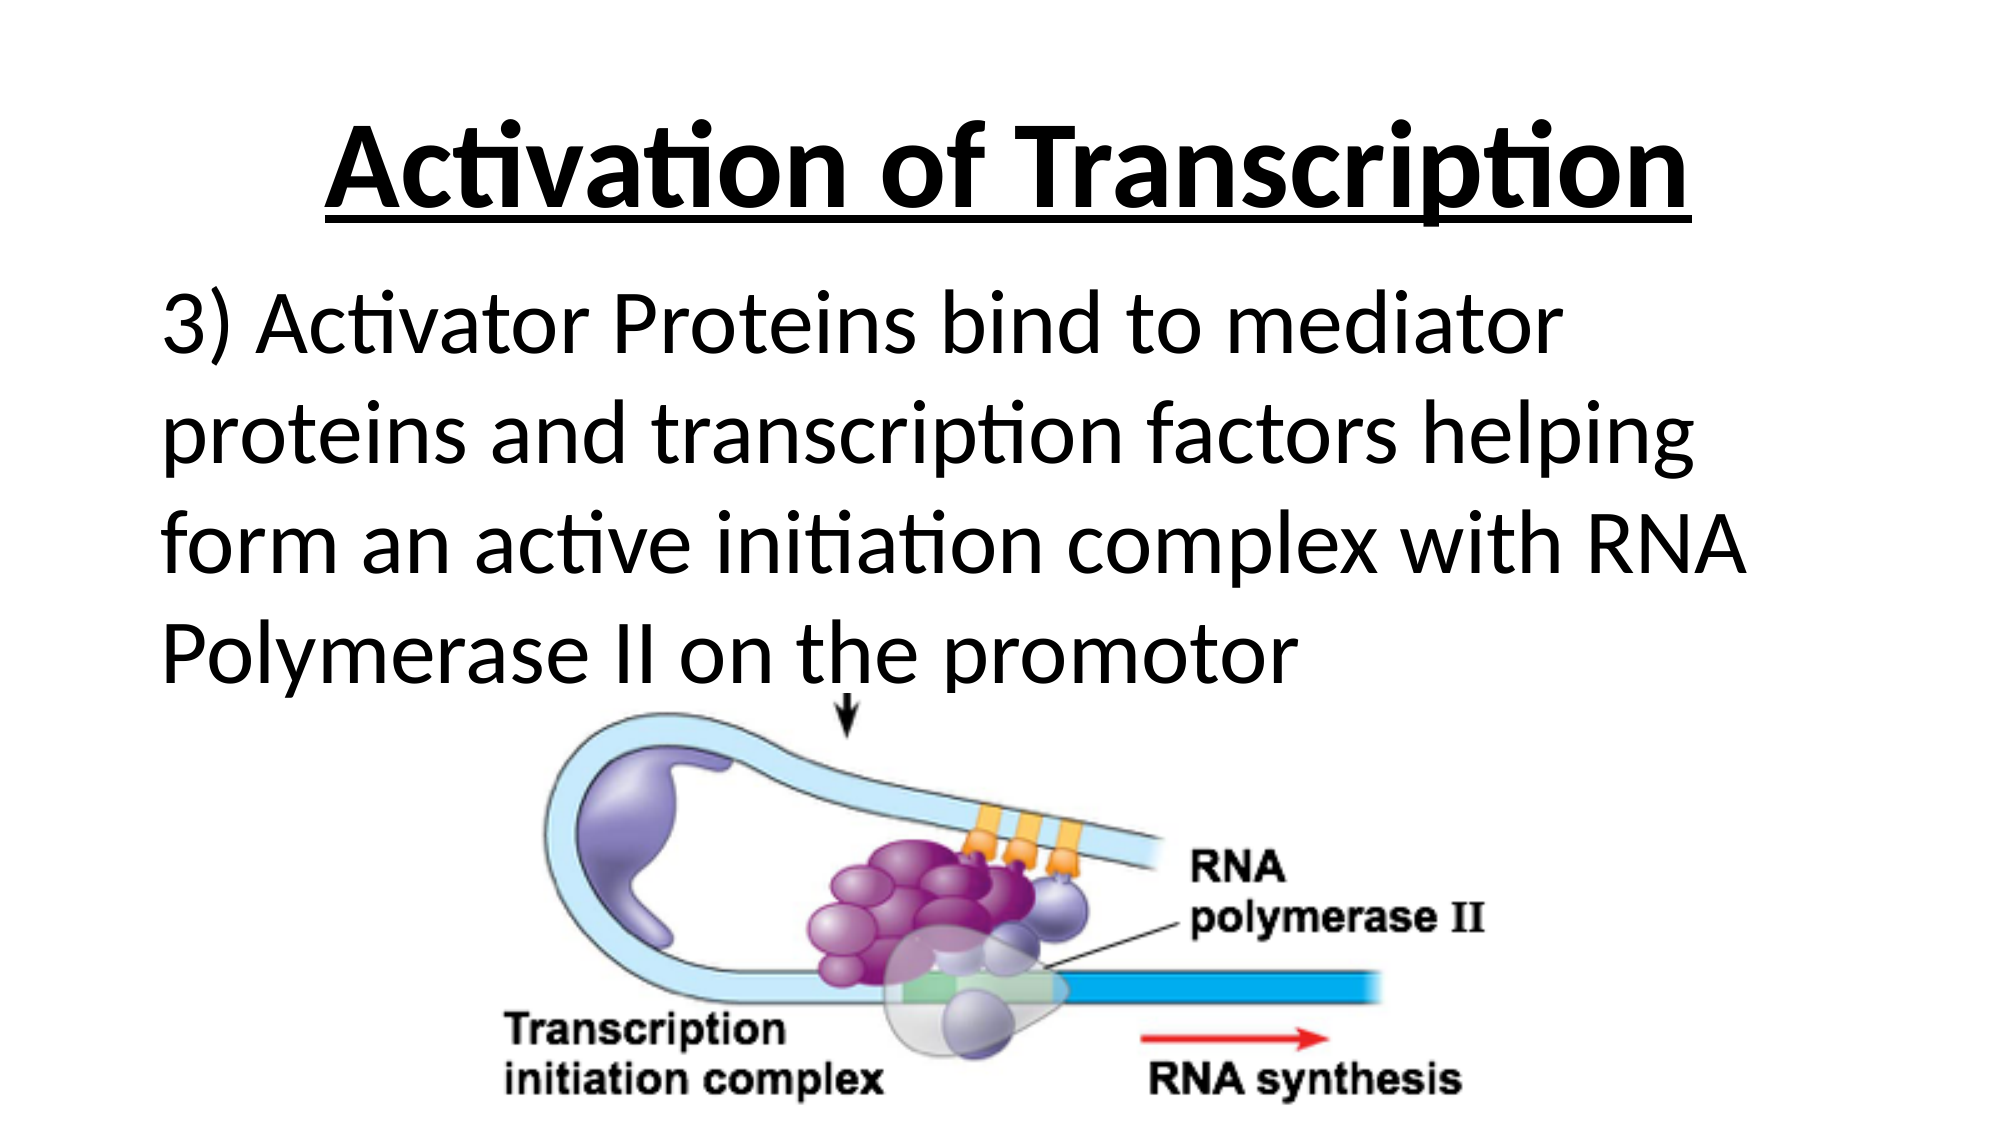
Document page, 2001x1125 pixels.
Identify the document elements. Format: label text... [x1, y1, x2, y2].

list Activation of Transcription 3) Activator Proteins bind to mediator proteins and transcription factors helping form an active initiation complex with RNA Polymerase II on the promotor [145, 74, 1871, 789]
picture [465, 693, 1535, 1125]
